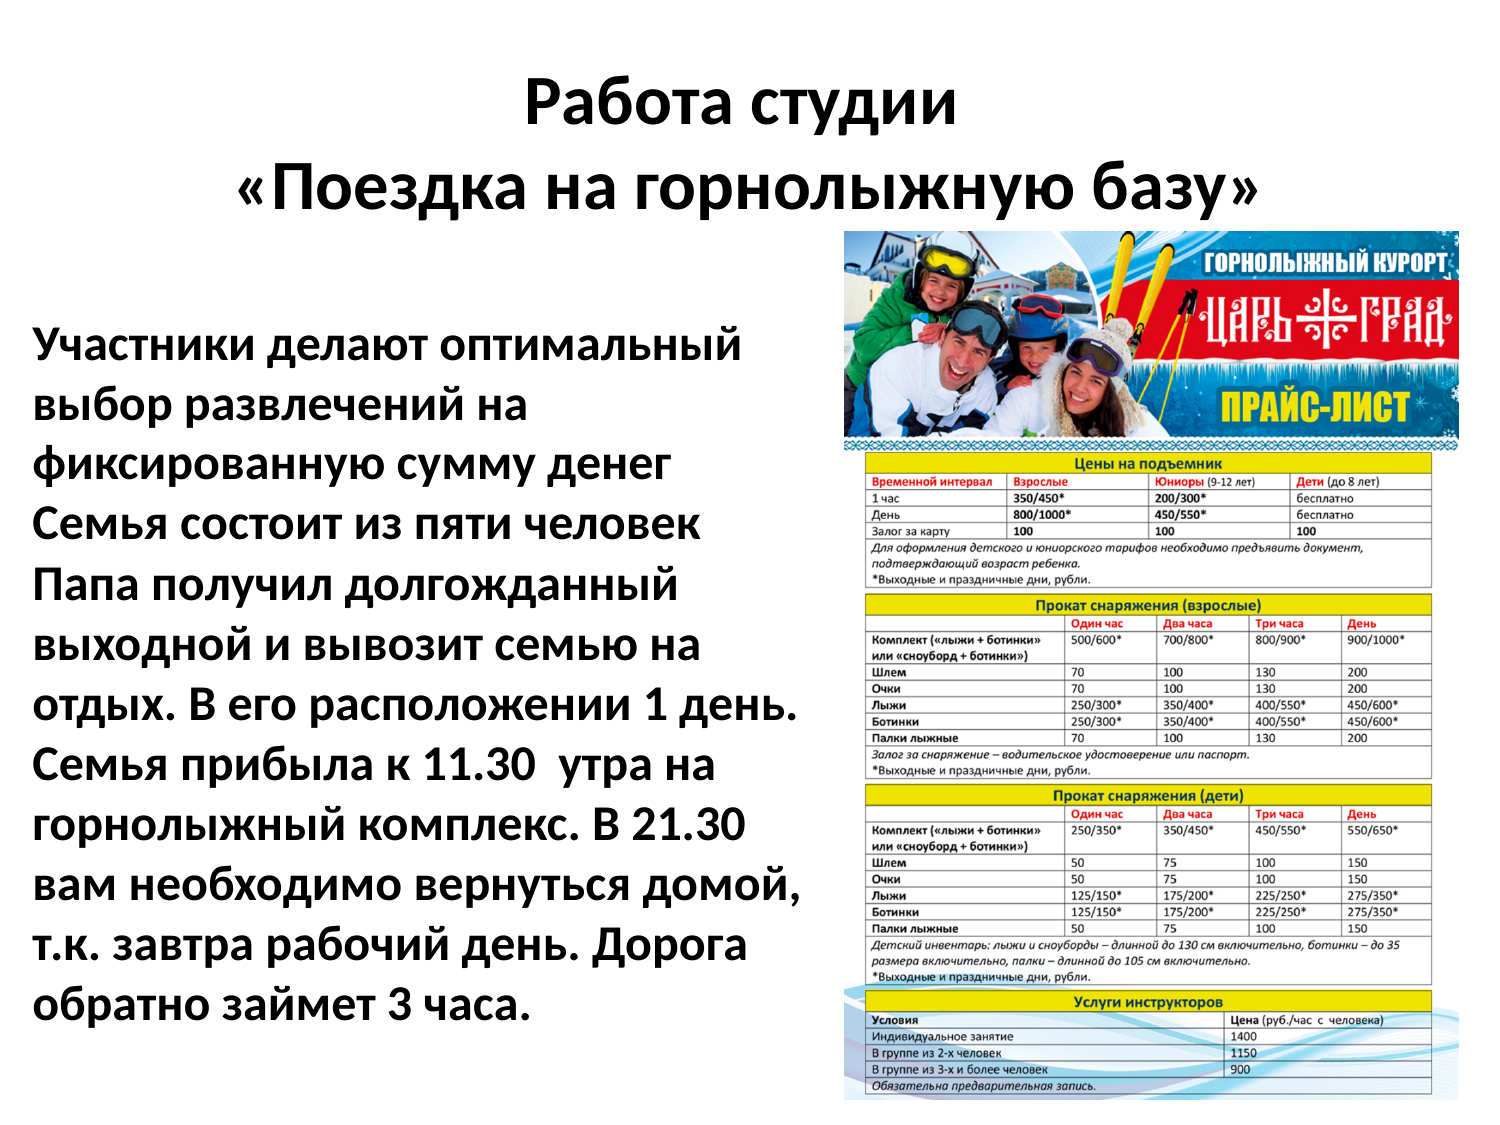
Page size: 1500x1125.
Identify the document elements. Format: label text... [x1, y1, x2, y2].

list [844, 231, 1459, 1100]
text_box Участники делают оптимальный выбор развлечений на фиксированную сумму денег Семья состоит из пяти человек Папа получил долгожданный выходной и вывозит семью на отдых. В его расположении 1 день. Семья прибыла к 11.30 утра на горнолыжный комплекс. В 21.30 вам необходимо вернуться домой, т.к. завтра рабочий день. Дорога обратно займет 3 часа. [17, 302, 833, 1038]
title Работа студии «Поездка на горнолыжную базу» [75, 45, 1425, 233]
